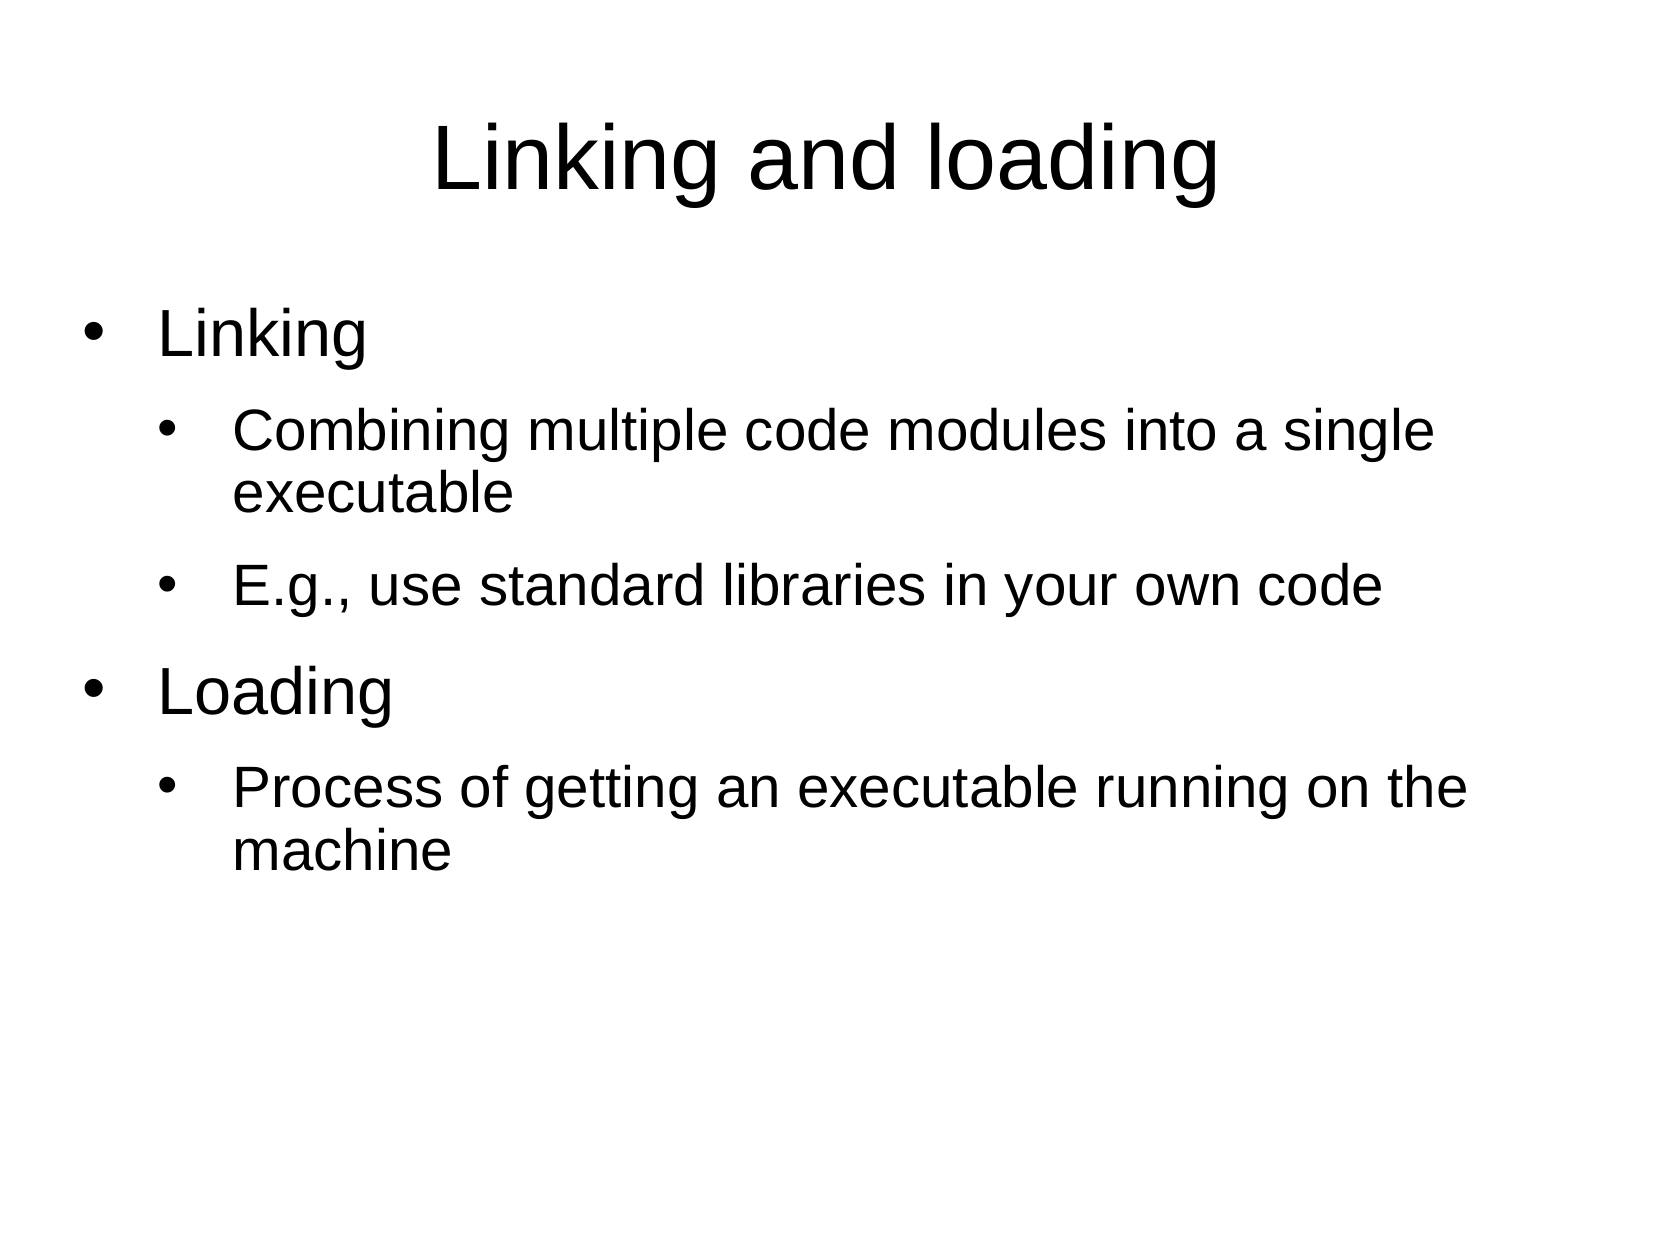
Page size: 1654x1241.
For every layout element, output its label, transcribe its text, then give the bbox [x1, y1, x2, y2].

list Linking Combining multiple code modules into a single executable E.g., use standard libraries in your own code Loading Process of getting an executable running on the machine [82, 290, 1571, 1010]
title Linking and loading [82, 49, 1571, 257]
